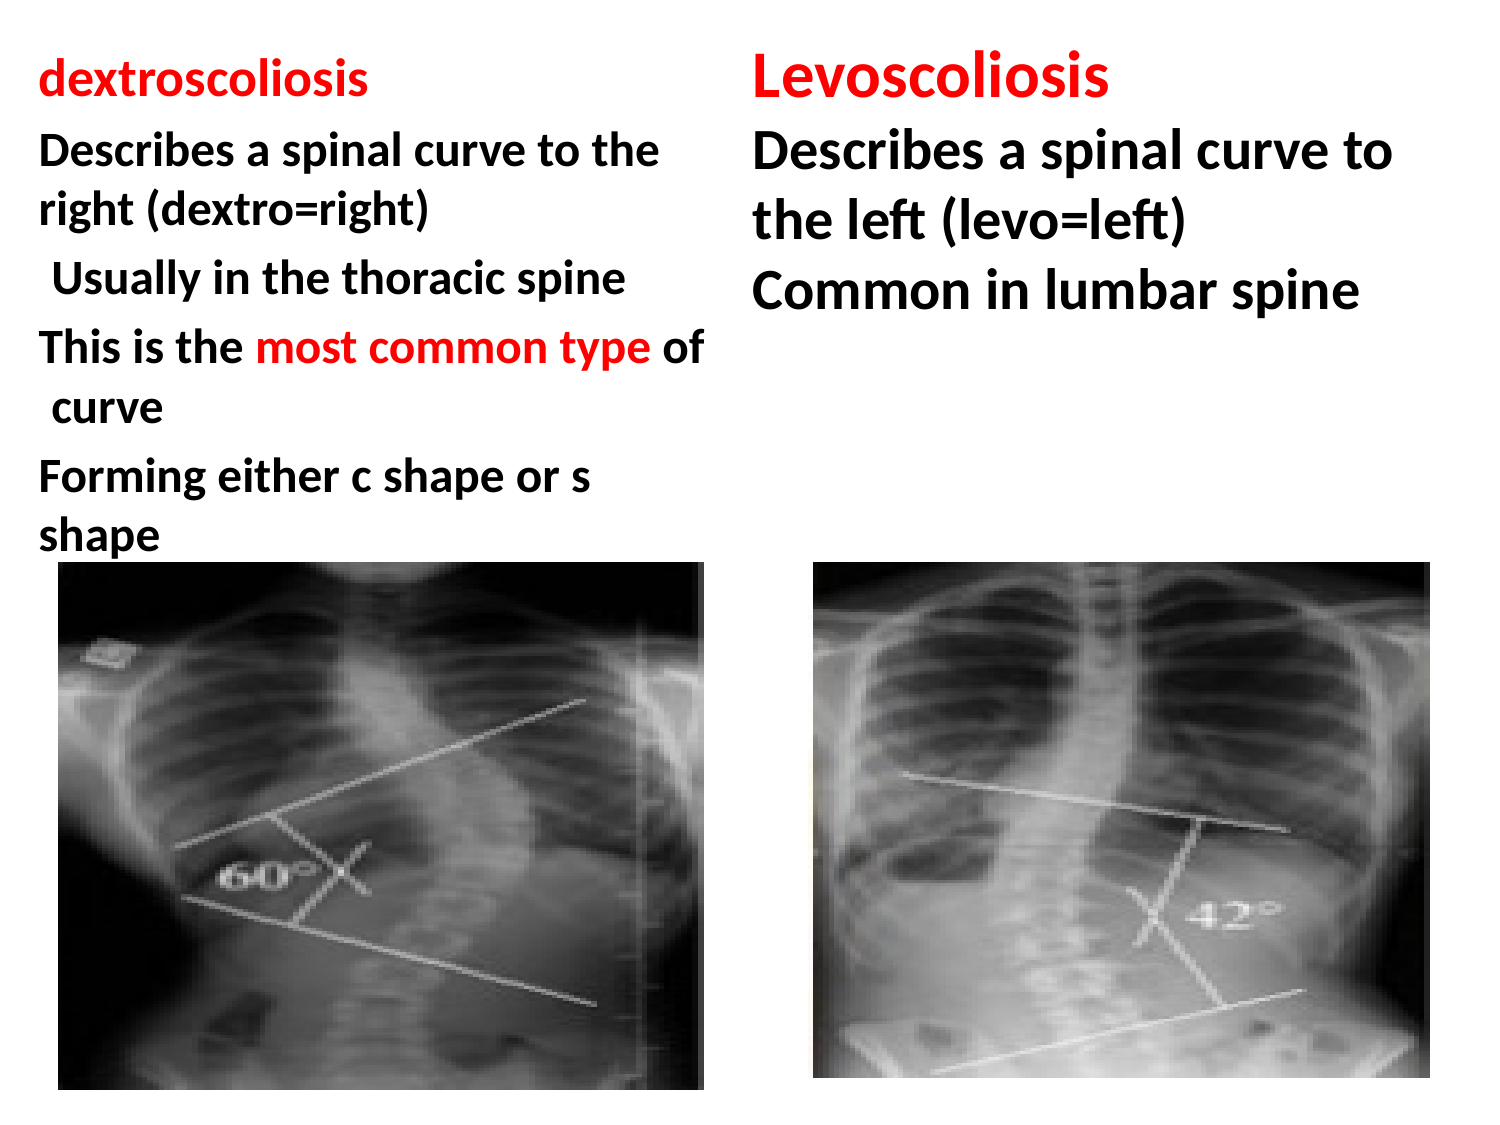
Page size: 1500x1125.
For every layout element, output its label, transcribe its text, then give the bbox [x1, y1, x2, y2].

picture [58, 562, 704, 1091]
picture [808, 562, 1430, 1079]
list dextroscoliosis Describes a spinal curve to the right (dextro=right) Usually in the thoracic spine This is the most common type of curve Forming either c shape or s shape [23, 35, 727, 575]
text_box Levoscoliosis Describes a spinal curve to the left (levo=left) Common in lumbar spine [738, 23, 1500, 329]
